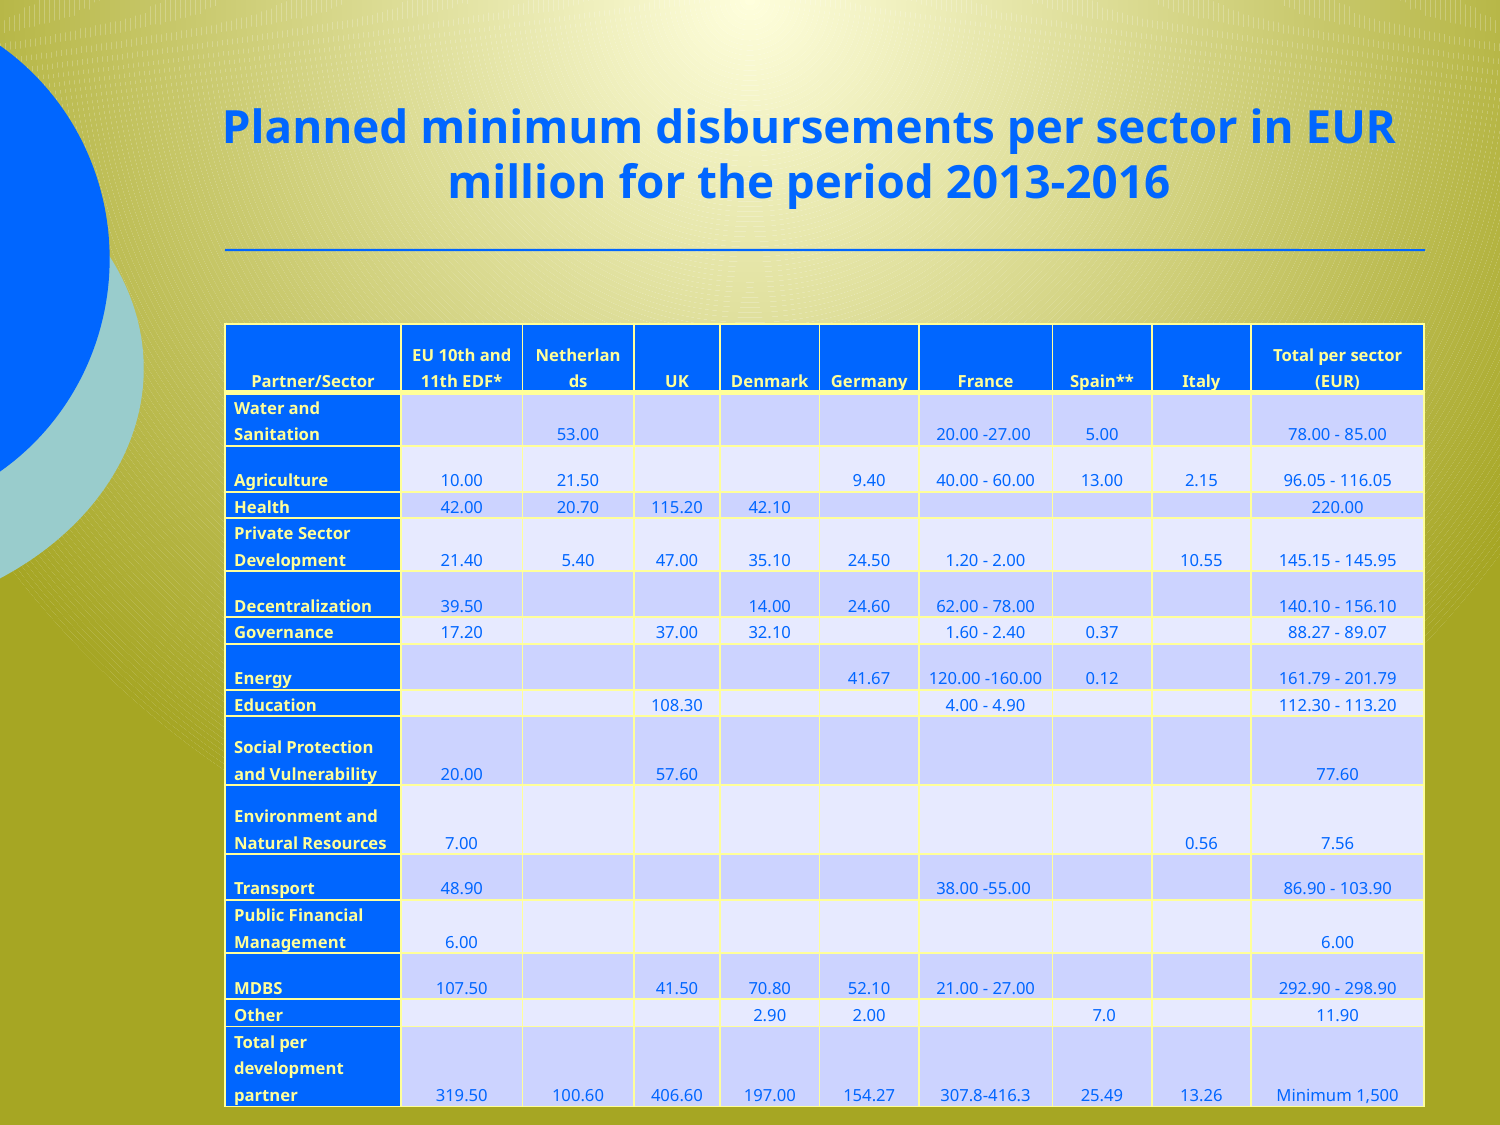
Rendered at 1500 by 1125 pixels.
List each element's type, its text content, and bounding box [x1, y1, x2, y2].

table_cell 0.12 [1053, 645, 1151, 689]
table_cell [721, 786, 819, 853]
table_header Denmark [721, 325, 819, 390]
table_cell 5.00 [1053, 395, 1151, 445]
table_cell 6.00 [1252, 901, 1423, 952]
table_header Netherlands [523, 325, 633, 390]
table_cell [1053, 786, 1151, 853]
table_cell 140.10 - 156.10 [1252, 572, 1423, 616]
table_cell 20.00 -27.00 [920, 395, 1052, 445]
table_cell [820, 855, 918, 899]
table_cell 9.40 [820, 447, 918, 491]
table_cell 35.10 [721, 519, 819, 570]
table_cell 1.60 - 2.40 [920, 618, 1052, 643]
table_cell [1053, 855, 1151, 899]
table_cell [402, 395, 522, 445]
table_cell Transport [226, 855, 400, 899]
table_cell [1153, 395, 1250, 445]
table_cell [820, 395, 918, 445]
table_cell 57.60 [635, 717, 719, 784]
table_cell [1053, 717, 1151, 784]
table_header Italy [1153, 325, 1250, 390]
table_cell [920, 717, 1052, 784]
table_cell 21.40 [402, 519, 522, 570]
table_cell 7.56 [1252, 786, 1423, 853]
table_cell 5.40 [523, 519, 633, 570]
table_cell 20.00 [402, 717, 522, 784]
table_header Total per sector (EUR) [1252, 325, 1423, 390]
table_cell [523, 786, 633, 853]
table_cell [820, 691, 918, 715]
table_cell 13.26 [1153, 1027, 1250, 1106]
table_cell [721, 645, 819, 689]
table_cell [523, 618, 633, 643]
table_cell 24.50 [820, 519, 918, 570]
table_cell 53.00 [523, 395, 633, 445]
table_cell 11.90 [1252, 1000, 1423, 1026]
table_cell Health [226, 493, 400, 517]
table_cell [920, 786, 1052, 853]
table_cell [523, 717, 633, 784]
table_cell 52.10 [820, 954, 918, 998]
table_cell 115.20 [635, 493, 719, 517]
table_cell [635, 572, 719, 616]
table_cell [721, 447, 819, 491]
table_cell [1053, 954, 1151, 998]
table_cell 24.60 [820, 572, 918, 616]
table_header Partner/Sector [226, 325, 400, 390]
table_cell [523, 855, 633, 899]
table_cell 406.60 [635, 1027, 719, 1106]
table_cell [1053, 519, 1151, 570]
table_cell [1153, 954, 1250, 998]
table_cell 42.10 [721, 493, 819, 517]
table_cell [402, 691, 522, 715]
table_cell 70.80 [721, 954, 819, 998]
table_cell Education [226, 691, 400, 715]
table_cell 96.05 - 116.05 [1252, 447, 1423, 491]
table_cell 21.00 - 27.00 [920, 954, 1052, 998]
table_cell 7.0 [1053, 1000, 1151, 1026]
table_cell 14.00 [721, 572, 819, 616]
table_cell 40.00 - 60.00 [920, 447, 1052, 491]
table_cell 88.27 - 89.07 [1252, 618, 1423, 643]
table_cell 319.50 [402, 1027, 522, 1106]
table_cell 2.90 [721, 1000, 819, 1026]
table_cell [721, 395, 819, 445]
table_cell 100.60 [523, 1027, 633, 1106]
table_cell [1053, 572, 1151, 616]
table_cell [1153, 493, 1250, 517]
table_cell [523, 901, 633, 952]
table_cell [523, 1000, 633, 1026]
table_cell [1153, 572, 1250, 616]
table_cell 39.50 [402, 572, 522, 616]
table_cell 20.70 [523, 493, 633, 517]
table_cell 10.00 [402, 447, 522, 491]
table_cell Social Protection and Vulnerability [226, 717, 400, 784]
table_cell [635, 1000, 719, 1026]
table_cell 13.00 [1053, 447, 1151, 491]
table_cell Private Sector Development [226, 519, 400, 570]
table_cell 17.20 [402, 618, 522, 643]
table_cell 37.00 [635, 618, 719, 643]
table_cell 108.30 [635, 691, 719, 715]
table_cell [820, 493, 918, 517]
table_cell [1153, 645, 1250, 689]
table_cell [1053, 691, 1151, 715]
table_cell 38.00 -55.00 [920, 855, 1052, 899]
table_cell [721, 717, 819, 784]
table_cell 112.30 - 113.20 [1252, 691, 1423, 715]
table_cell 41.67 [820, 645, 918, 689]
table_cell [523, 954, 633, 998]
table_cell [820, 786, 918, 853]
table_cell 307.8-416.3 [920, 1027, 1052, 1106]
table_cell 10.55 [1153, 519, 1250, 570]
table_cell [1053, 493, 1151, 517]
table_cell Total per development partner [226, 1027, 400, 1106]
table_cell Public Financial Management [226, 901, 400, 952]
table_cell 41.50 [635, 954, 719, 998]
table_cell MDBS [226, 954, 400, 998]
table_cell [635, 855, 719, 899]
table_header France [920, 325, 1052, 390]
table_cell 48.90 [402, 855, 522, 899]
table_cell Agriculture [226, 447, 400, 491]
table_cell Environment and Natural Resources [226, 786, 400, 853]
table_header Germany [820, 325, 918, 390]
table_cell 292.90 - 298.90 [1252, 954, 1423, 998]
table_cell 62.00 - 78.00 [920, 572, 1052, 616]
table_cell [1153, 855, 1250, 899]
table_cell Decentralization [226, 572, 400, 616]
table_cell [820, 901, 918, 952]
table_cell 2.15 [1153, 447, 1250, 491]
table_cell [523, 691, 633, 715]
table_cell Energy [226, 645, 400, 689]
table_cell [523, 572, 633, 616]
table_cell 0.56 [1153, 786, 1250, 853]
table_cell [635, 786, 719, 853]
table_cell [1153, 901, 1250, 952]
table_cell [635, 645, 719, 689]
table_cell [920, 1000, 1052, 1026]
table_cell 1.20 - 2.00 [920, 519, 1052, 570]
table_cell [721, 691, 819, 715]
table_cell 154.27 [820, 1027, 918, 1106]
table_cell 145.15 - 145.95 [1252, 519, 1423, 570]
table_cell [1153, 1000, 1250, 1026]
table_cell 161.79 - 201.79 [1252, 645, 1423, 689]
table_cell Governance [226, 618, 400, 643]
table_cell Minimum 1,500 [1252, 1027, 1423, 1106]
table_cell [635, 395, 719, 445]
table_cell [635, 901, 719, 952]
table_cell 77.60 [1252, 717, 1423, 784]
table_cell 25.49 [1053, 1027, 1151, 1106]
table_cell 107.50 [402, 954, 522, 998]
table_cell [1153, 618, 1250, 643]
table_cell 2.00 [820, 1000, 918, 1026]
table_cell 7.00 [402, 786, 522, 853]
table_header UK [635, 325, 719, 390]
table_cell 78.00 - 85.00 [1252, 395, 1423, 445]
table_cell Other [226, 1000, 400, 1026]
table_cell [402, 645, 522, 689]
table_cell 47.00 [635, 519, 719, 570]
table_cell [820, 618, 918, 643]
table_cell [635, 447, 719, 491]
table_header EU 10th and 11th EDF* [402, 325, 522, 390]
table_cell 120.00 -160.00 [920, 645, 1052, 689]
table_cell [402, 1000, 522, 1026]
table_cell [1153, 691, 1250, 715]
table_cell [523, 645, 633, 689]
text_box Planned minimum disbursements per sector in EUR million for the period 2013-2016 [206, 90, 1412, 215]
table_cell 0.37 [1053, 618, 1151, 643]
table_cell [1153, 717, 1250, 784]
table_cell 86.90 - 103.90 [1252, 855, 1423, 899]
table_cell 32.10 [721, 618, 819, 643]
table_cell [920, 493, 1052, 517]
table_cell 4.00 - 4.90 [920, 691, 1052, 715]
table_cell 6.00 [402, 901, 522, 952]
table_cell [920, 901, 1052, 952]
table_cell 220.00 [1252, 493, 1423, 517]
table_cell 42.00 [402, 493, 522, 517]
table_cell Water and Sanitation [226, 395, 400, 445]
table_cell 21.50 [523, 447, 633, 491]
table_header Spain** [1053, 325, 1151, 390]
table_cell [721, 855, 819, 899]
table_cell [1053, 901, 1151, 952]
table_cell [820, 717, 918, 784]
table_cell 197.00 [721, 1027, 819, 1106]
table_cell [721, 901, 819, 952]
